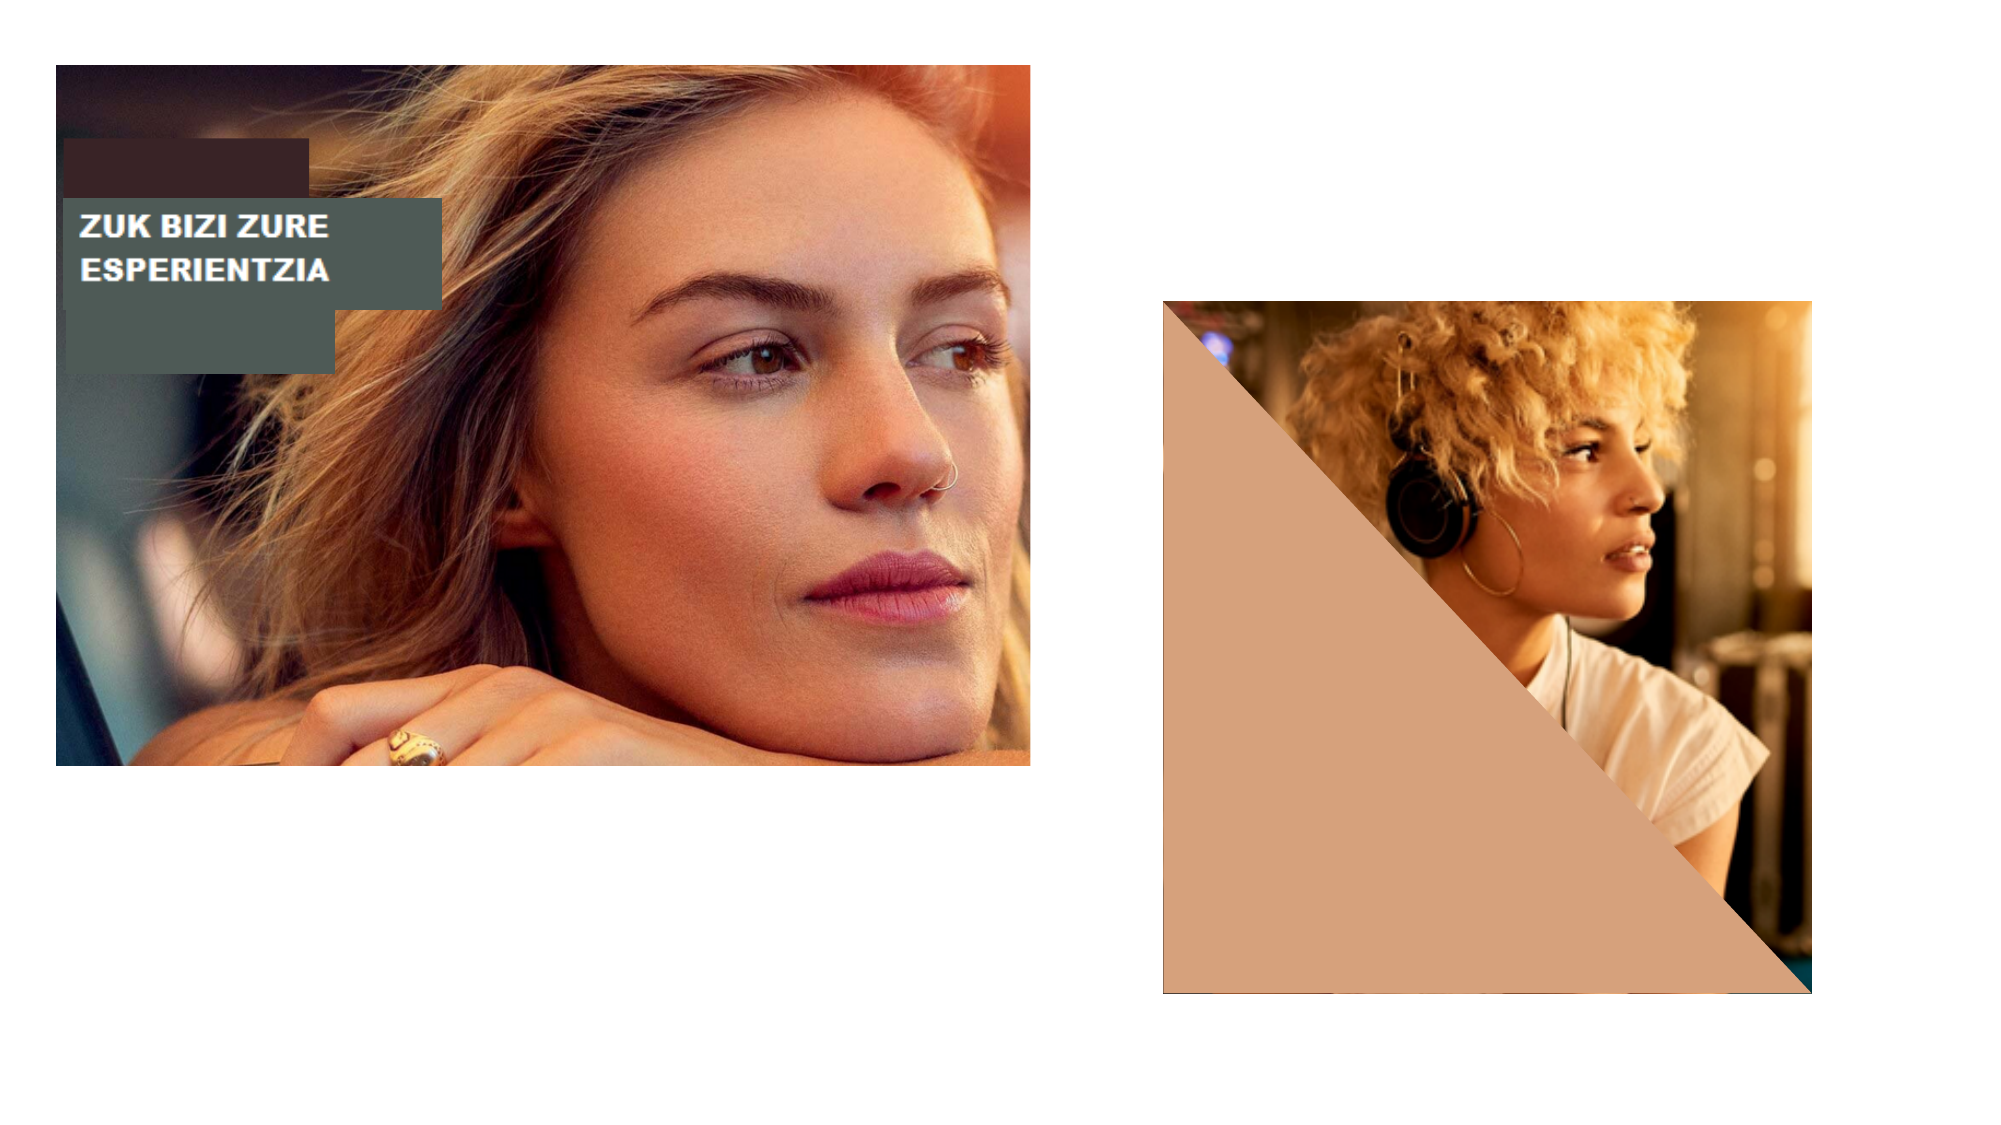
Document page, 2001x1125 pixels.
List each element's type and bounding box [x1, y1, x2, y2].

picture [63, 198, 443, 310]
text_box [52, 65, 1031, 766]
text_box [1163, 301, 1812, 994]
